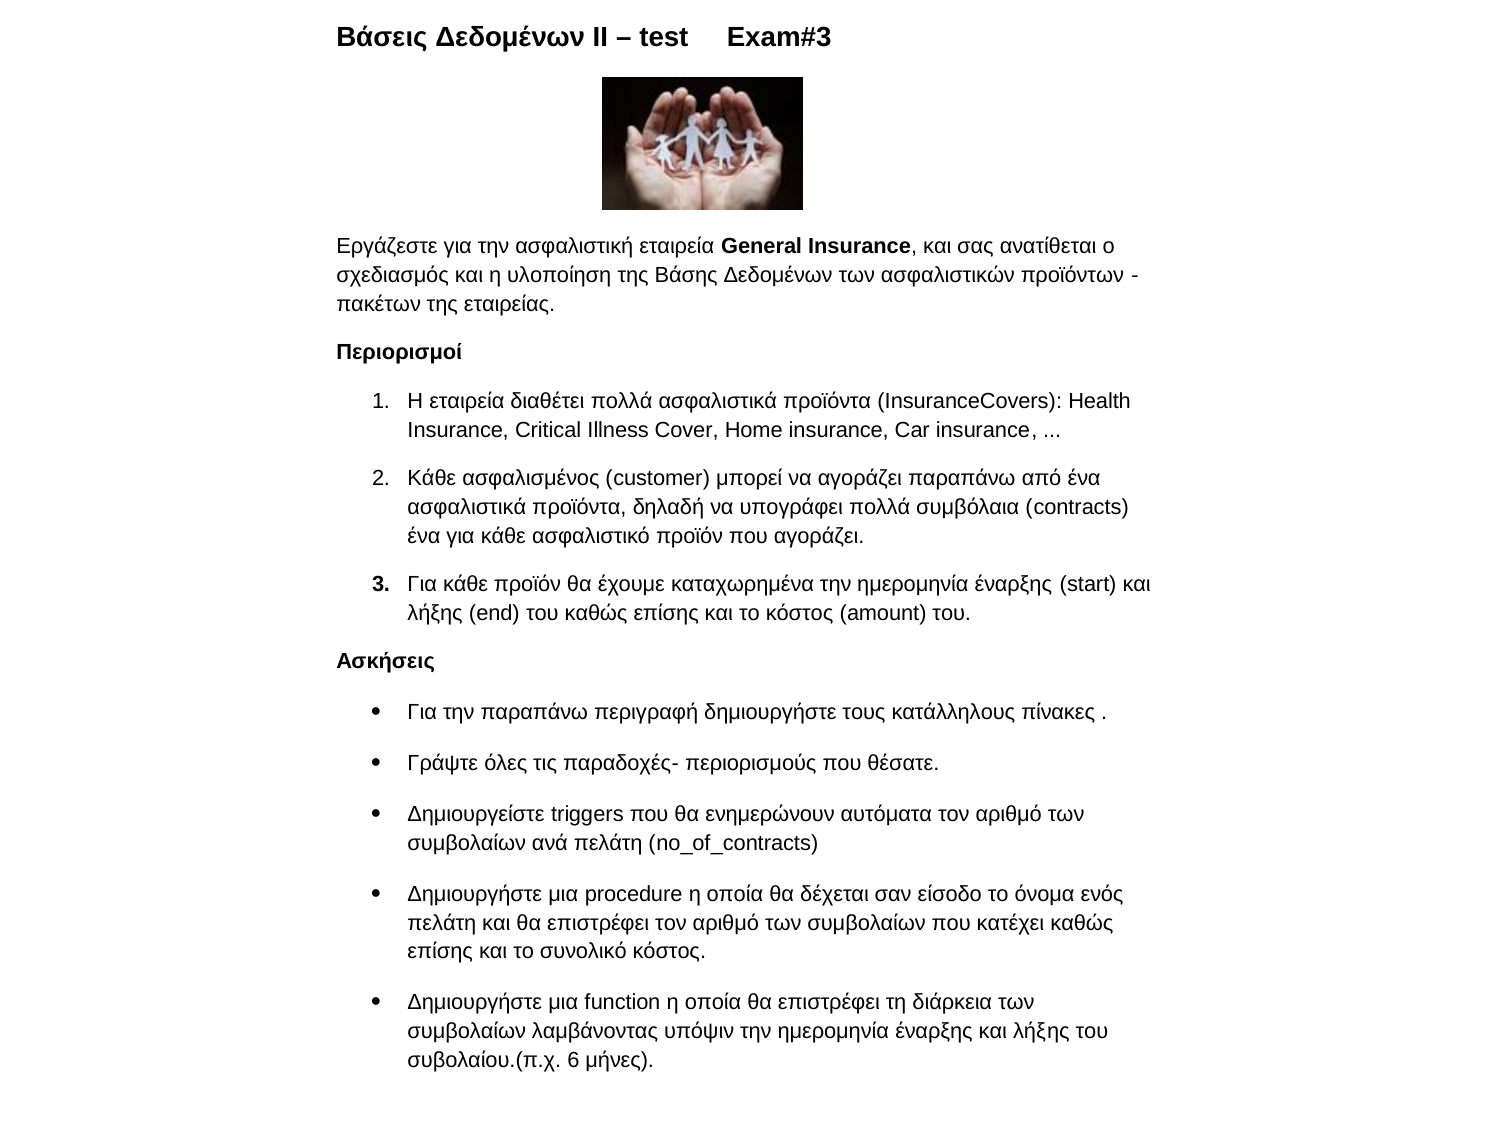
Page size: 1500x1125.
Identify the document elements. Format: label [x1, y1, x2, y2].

text_box [336, 20, 1156, 1095]
